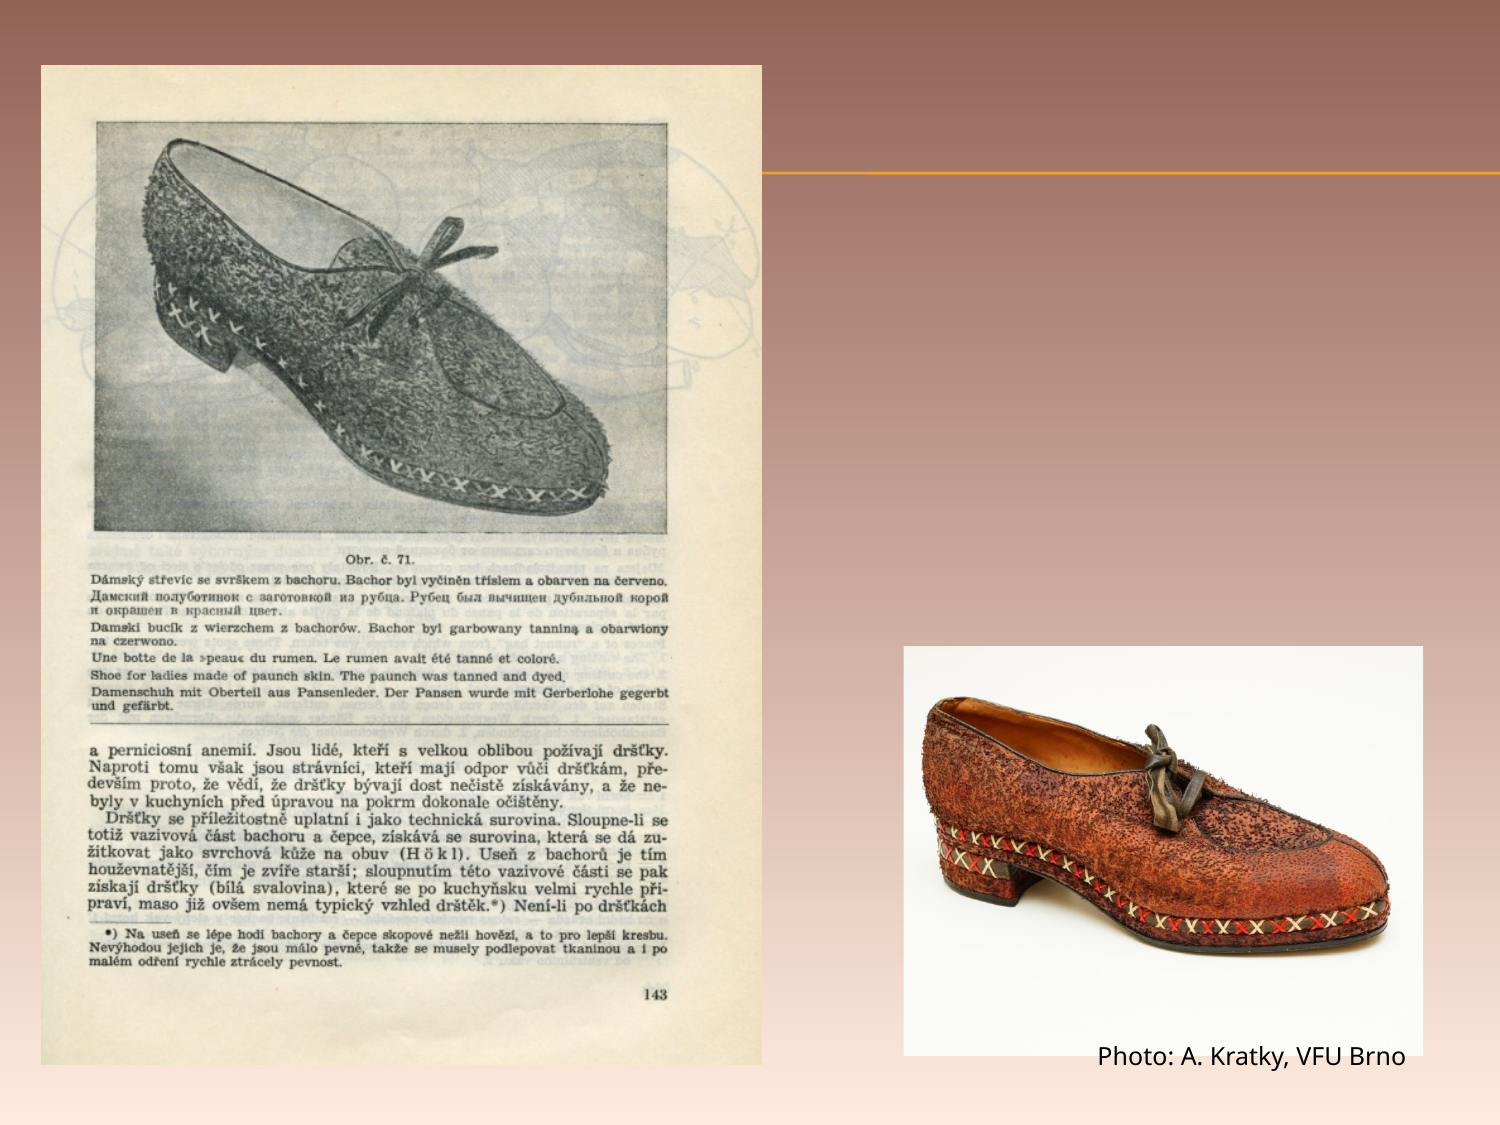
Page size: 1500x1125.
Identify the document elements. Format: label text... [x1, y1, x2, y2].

picture [903, 646, 1424, 1056]
picture [41, 65, 763, 1066]
text_box Photo: A. Kratky, VFU Brno [1082, 1066, 1424, 1078]
